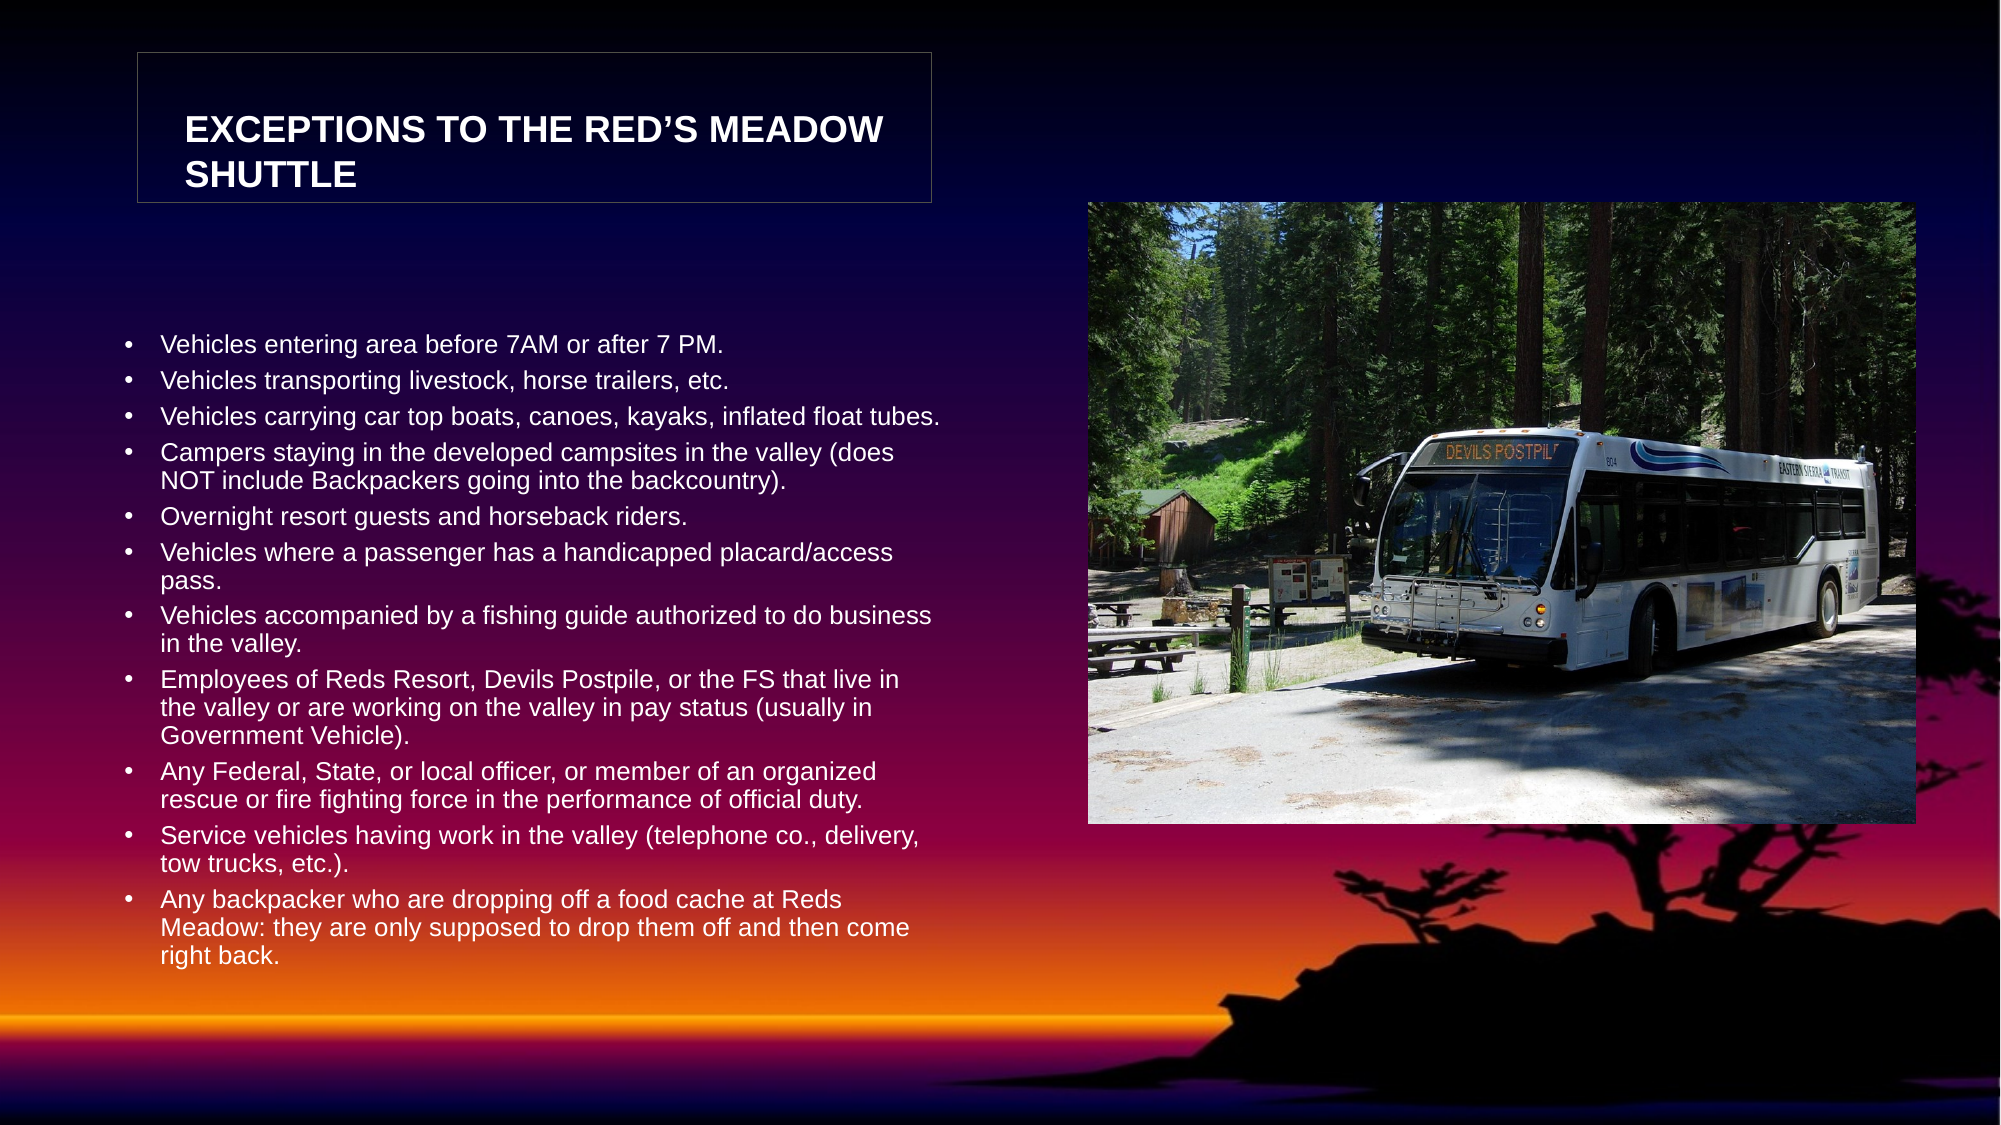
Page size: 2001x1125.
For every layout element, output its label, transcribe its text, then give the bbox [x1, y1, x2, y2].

list Vehicles entering area before 7AM or after 7 PM. Vehicles transporting livestock, horse trailers, etc. Vehicles carrying car top boats, canoes, kayaks, inflated float tubes. Campers staying in the developed campsites in the valley (does NOT include Backpackers going into the backcountry). Overnight resort guests and horseback riders. Vehicles where a passenger has a handicapped placard/access pass. Vehicles accompanied by a fishing guide authorized to do business in the valley. Employees of Reds Resort, Devils Postpile, or the FS that live in the valley or are working on the valley in pay status (usually in Government Vehicle). Any Federal, State, or local officer, or member of an organized rescue or fire fighting force in the performance of official duty. Service vehicles having work in the valley (telephone co., delivery, tow trucks, etc.). Any backpacker who are dropping off a food cache at Reds Meadow: they are only supposed to drop them off and then come right back. [109, 276, 960, 991]
picture [0, 0, 2001, 1125]
text_box Exceptions to the red’s Meadow Shuttle [137, 52, 932, 203]
